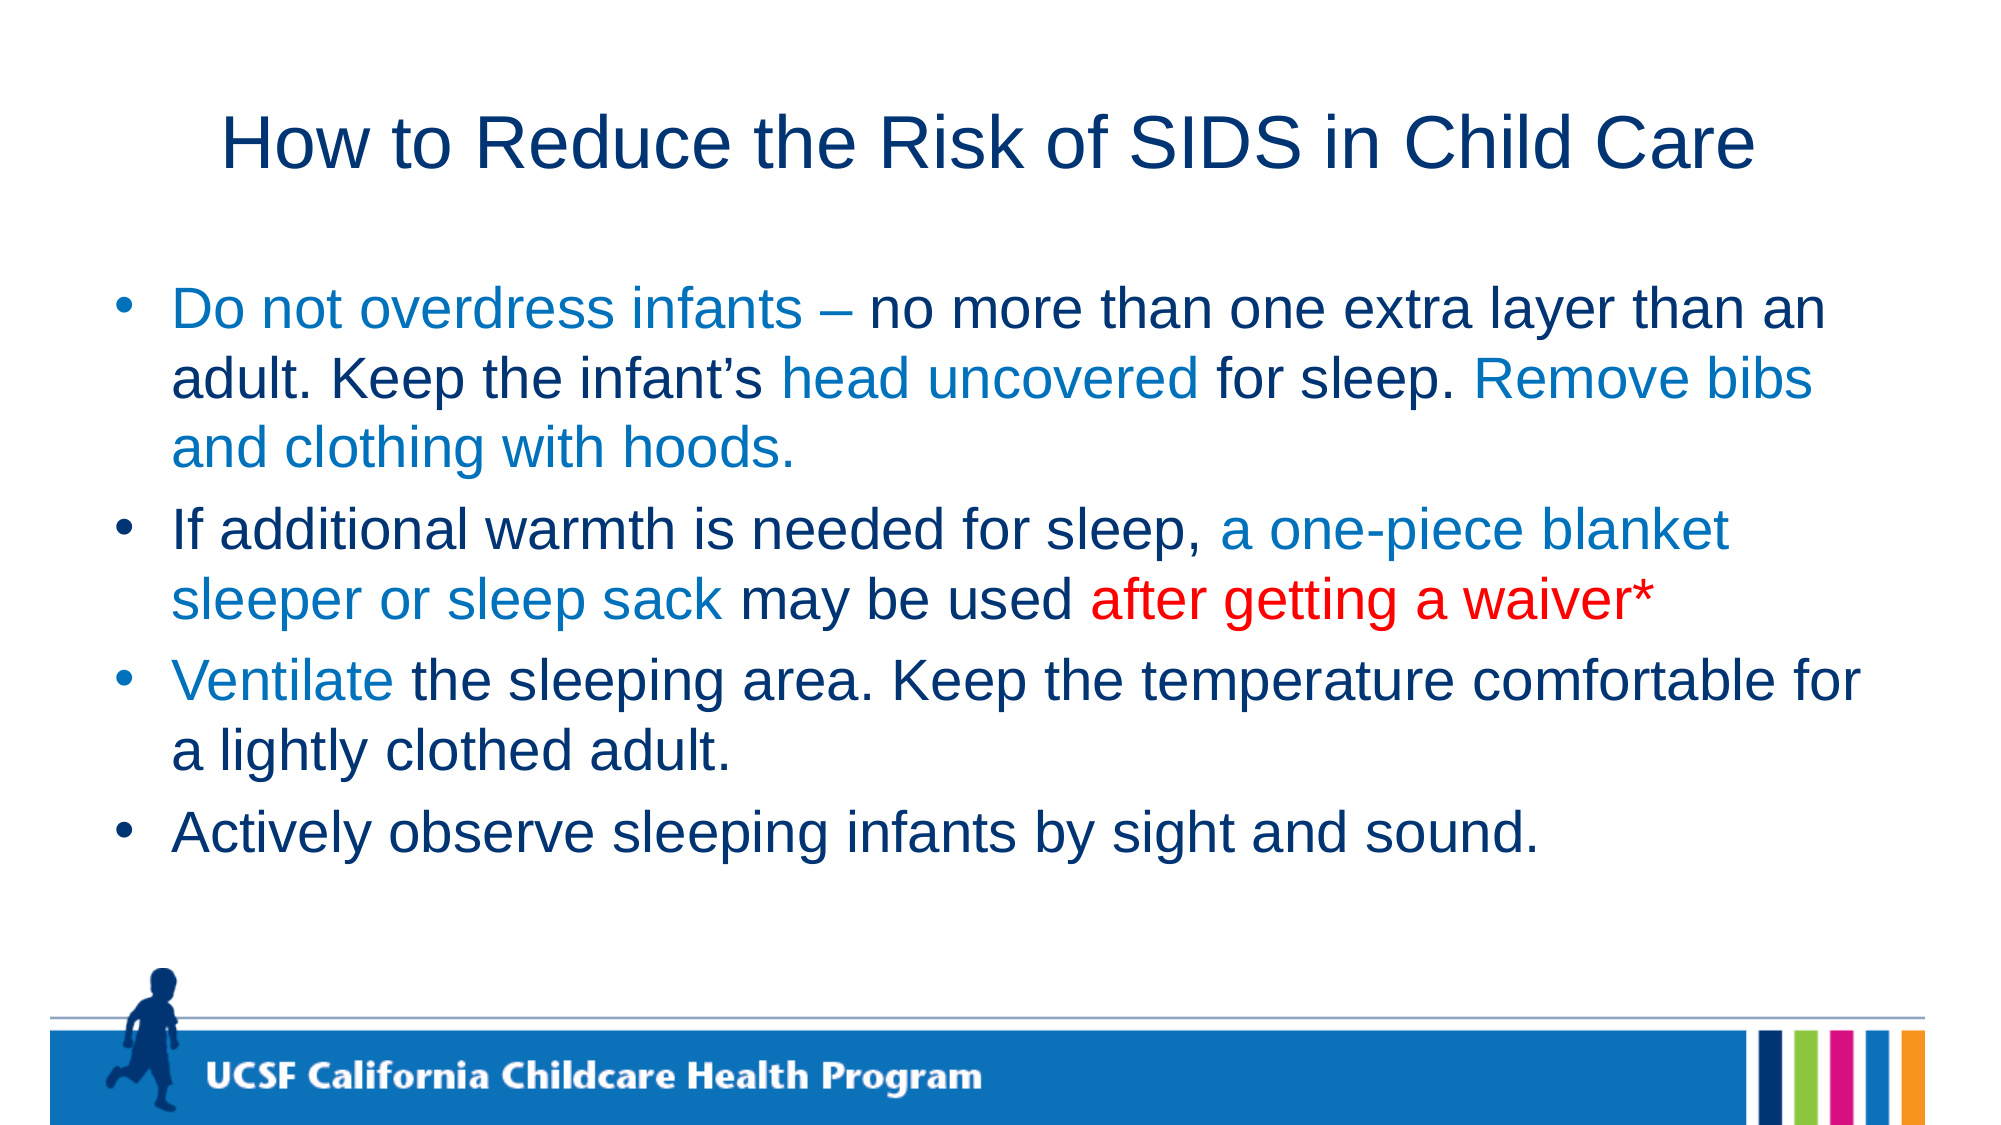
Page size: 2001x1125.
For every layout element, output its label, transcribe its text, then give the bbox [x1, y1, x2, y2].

list Do not overdress infants – no more than one extra layer than an adult. Keep the infant’s head uncovered for sleep. Remove bibs and clothing with hoods. If additional warmth is needed for sleep, a one-piece blanket sleeper or sleep sack may be used after getting a waiver* Ventilate the sleeping area. Keep the temperature comfortable for a lightly clothed adult. Actively observe sleeping infants by sight and sound. [99, 262, 1900, 1005]
title How to Reduce the Risk of SIDS in Child Care [99, 45, 1900, 233]
picture [50, 968, 1925, 1125]
